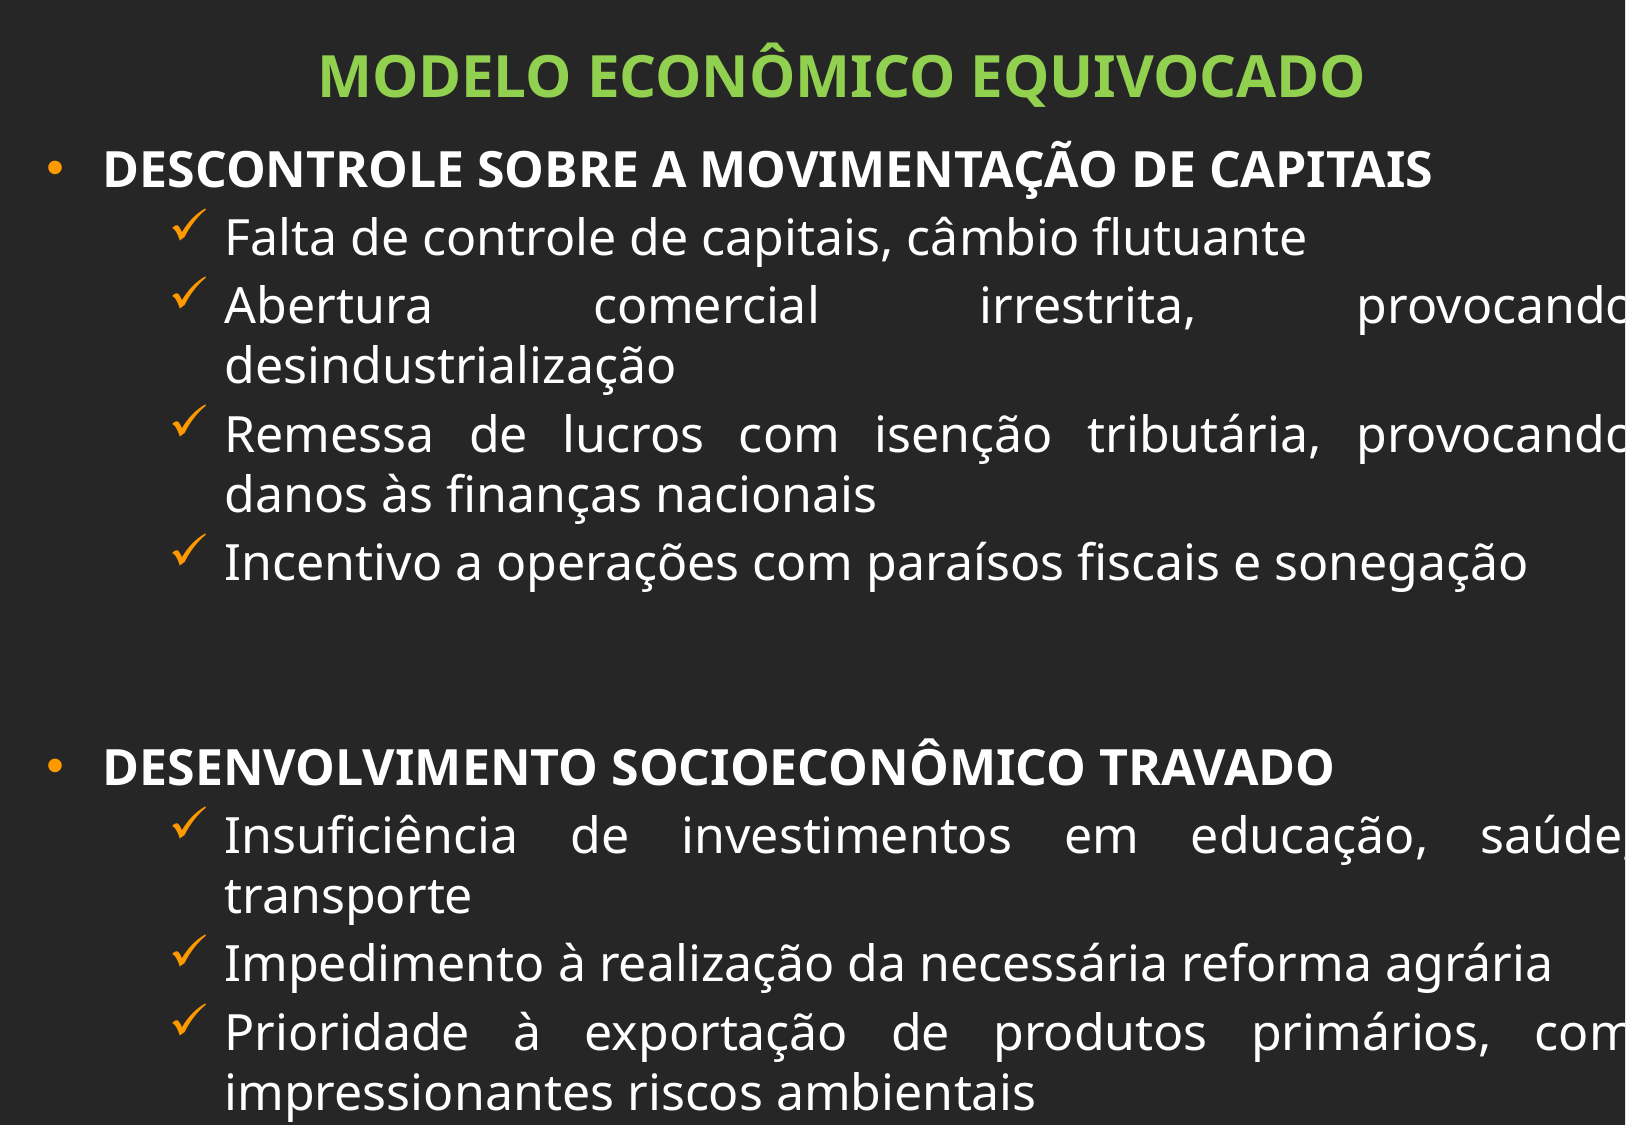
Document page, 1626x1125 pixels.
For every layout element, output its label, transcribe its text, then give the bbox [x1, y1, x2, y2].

text_box MODELO ECONÔMICO EQUIVOCADO DESCONTROLE SOBRE A MOVIMENTAÇÃO DE CAPITAIS Falta de controle de capitais, câmbio flutuante Abertura comercial irrestrita, provocando desindustrialização Remessa de lucros com isenção tributária, provocando danos às finanças nacionais Incentivo a operações com paraísos fiscais e sonegação DESENVOLVIMENTO SOCIOECONÔMICO TRAVADO Insuficiência de investimentos em educação, saúde, transporte Impedimento à realização da necessária reforma agrária Prioridade à exportação de produtos primários, com impressionantes riscos ambientais [31, 31, 1625, 1125]
